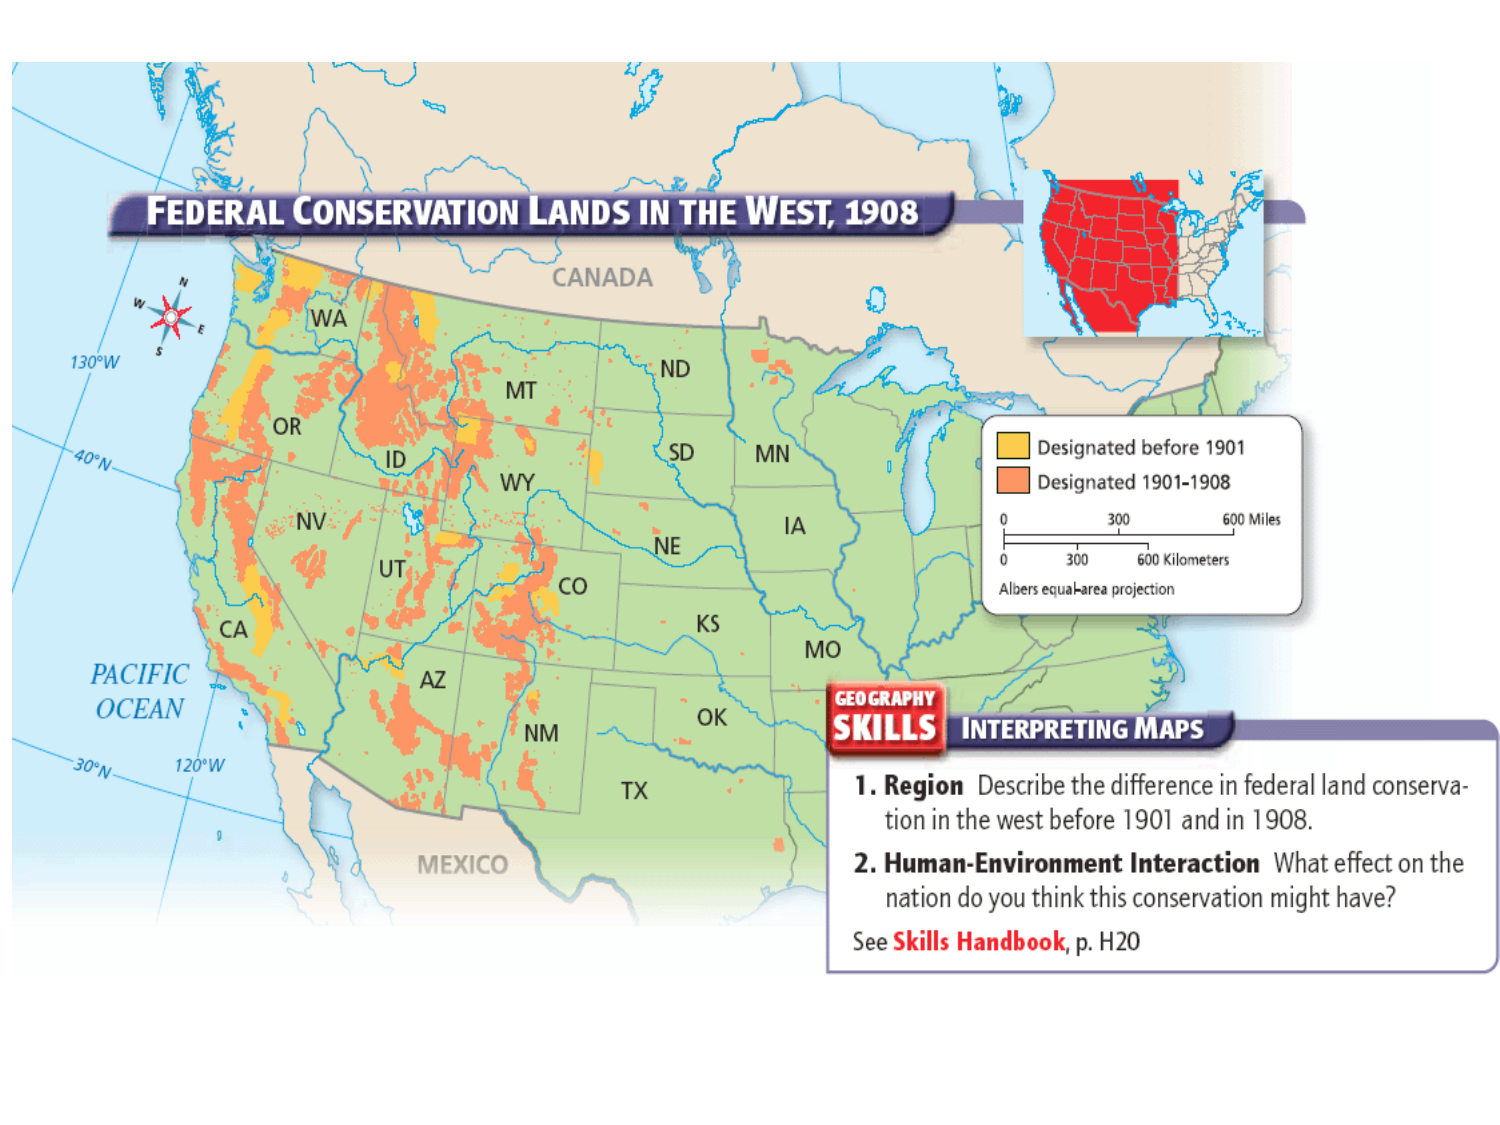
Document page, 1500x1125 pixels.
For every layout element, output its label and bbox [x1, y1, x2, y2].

picture [12, 62, 1500, 976]
